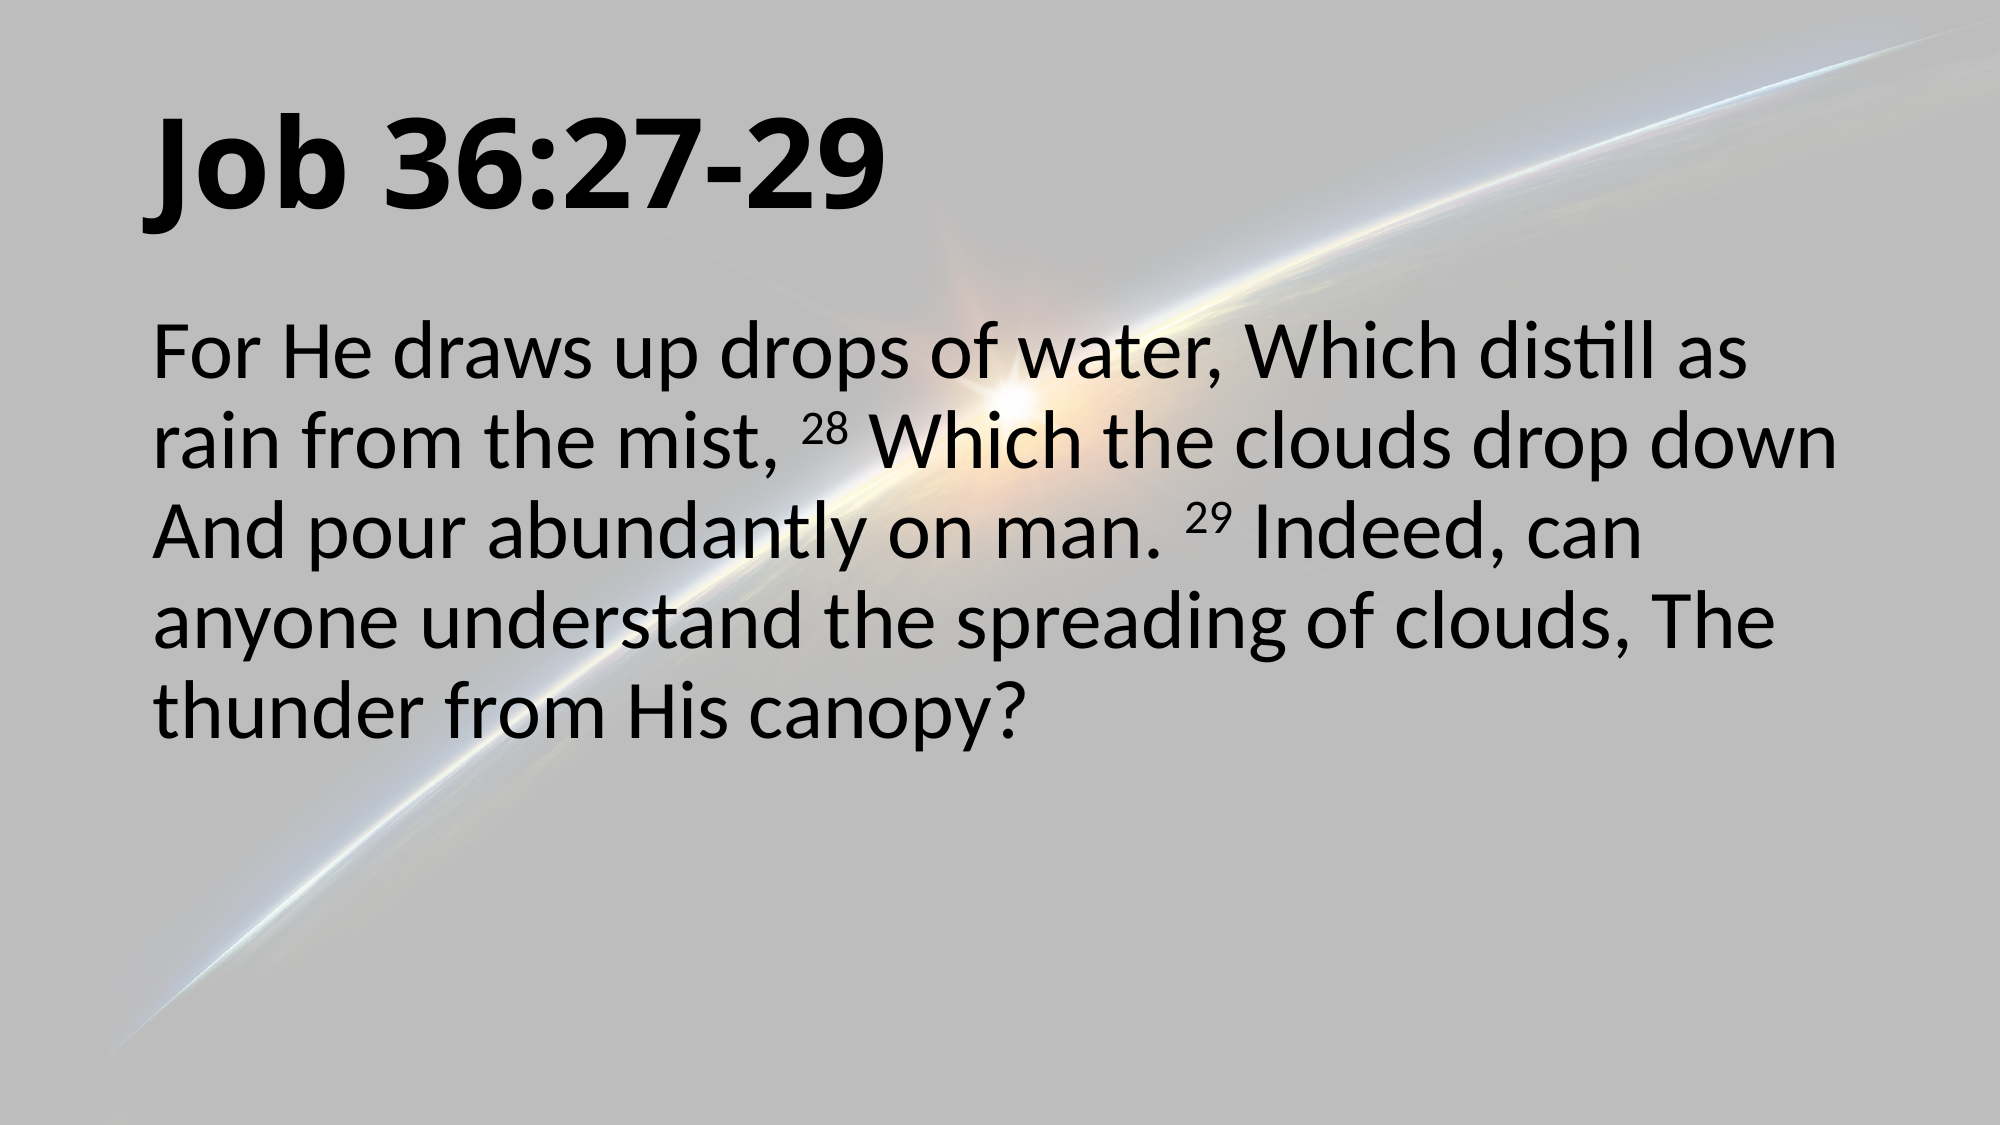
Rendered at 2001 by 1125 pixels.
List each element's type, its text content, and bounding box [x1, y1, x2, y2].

list For He draws up drops of water, Which distill as rain from the mist, 28 Which the clouds drop down And pour abundantly on man. 29 Indeed, can anyone understand the spreading of clouds, The thunder from His canopy? [137, 299, 1863, 1014]
title Job 36:27-29 [137, 59, 1863, 278]
